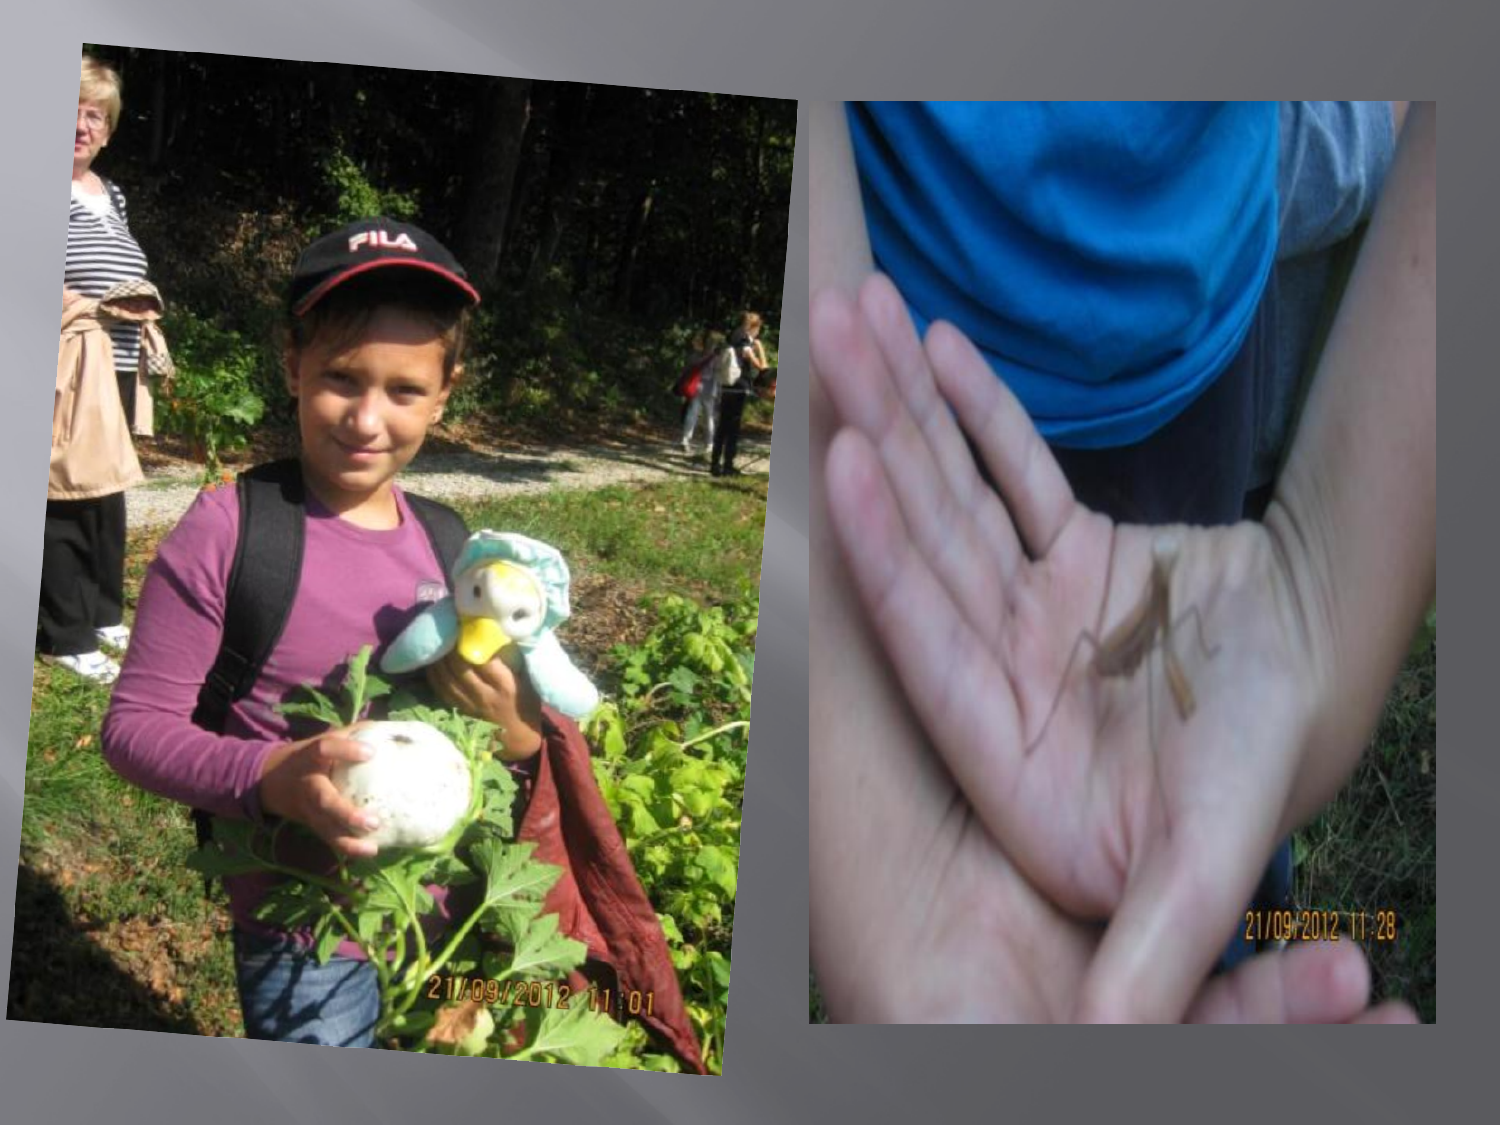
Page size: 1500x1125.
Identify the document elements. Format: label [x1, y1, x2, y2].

picture [0, 44, 1436, 1075]
